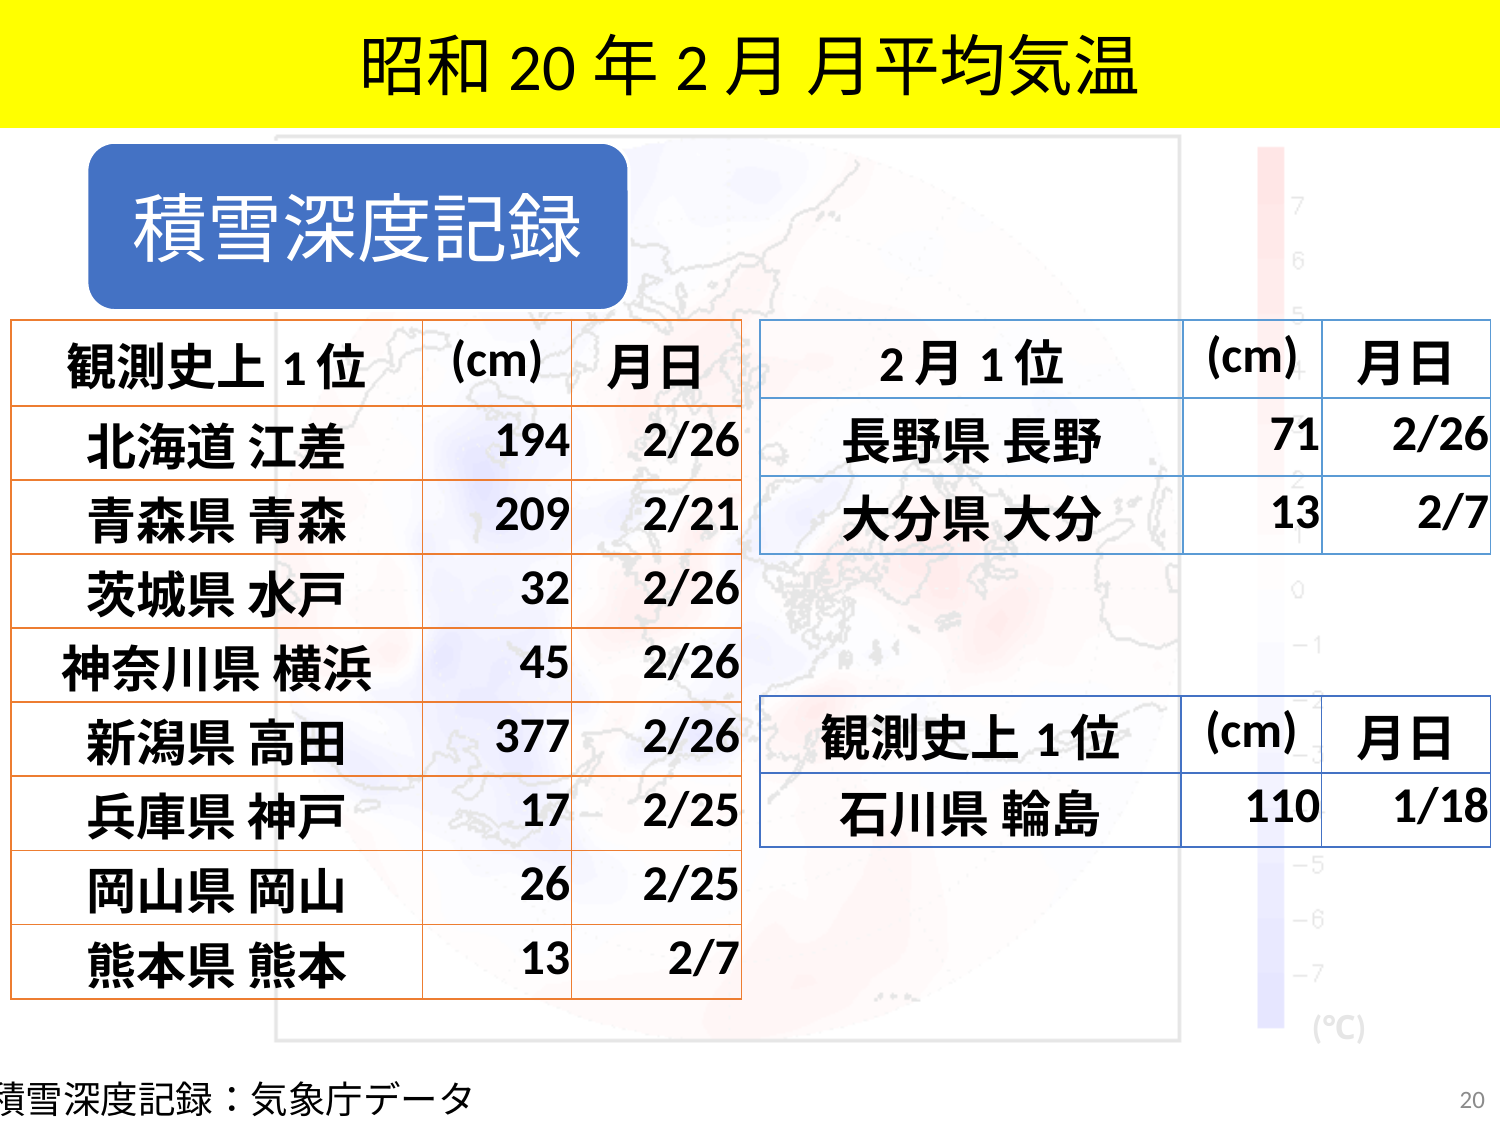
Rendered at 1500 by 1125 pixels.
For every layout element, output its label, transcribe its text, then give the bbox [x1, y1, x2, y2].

table_cell 岡山県 岡山 [12, 851, 265, 924]
table_cell 神奈川県 横浜 [12, 629, 265, 701]
table_header 月日 [1340, 321, 1490, 397]
slide_number 20 [1162, 1068, 1500, 1125]
table_cell 2/26 [1340, 399, 1490, 475]
text_box 積雪深度記録 [85, 140, 265, 313]
table_cell 茨城県 水戸 [12, 555, 265, 627]
table_cell 兵庫県 神戸 [12, 777, 265, 850]
table_header 観測史上1位 [12, 321, 265, 405]
table_cell 1/18 [1340, 774, 1490, 846]
table_cell 熊本県 熊本 [12, 925, 265, 998]
text_box [0, 127, 1500, 1056]
text_box 昭和20年2月 月平均気温 [0, 0, 1500, 127]
table_cell 青森県 青森 [12, 481, 265, 553]
table_cell 新潟県 高田 [12, 703, 265, 775]
picture [265, 73, 1340, 1055]
table_cell 2/7 [1340, 477, 1490, 553]
text_box 積雪深度記録：気象庁データ [0, 1068, 491, 1125]
table_header 月日 [1340, 697, 1490, 772]
table_cell 北海道 江差 [12, 407, 265, 479]
